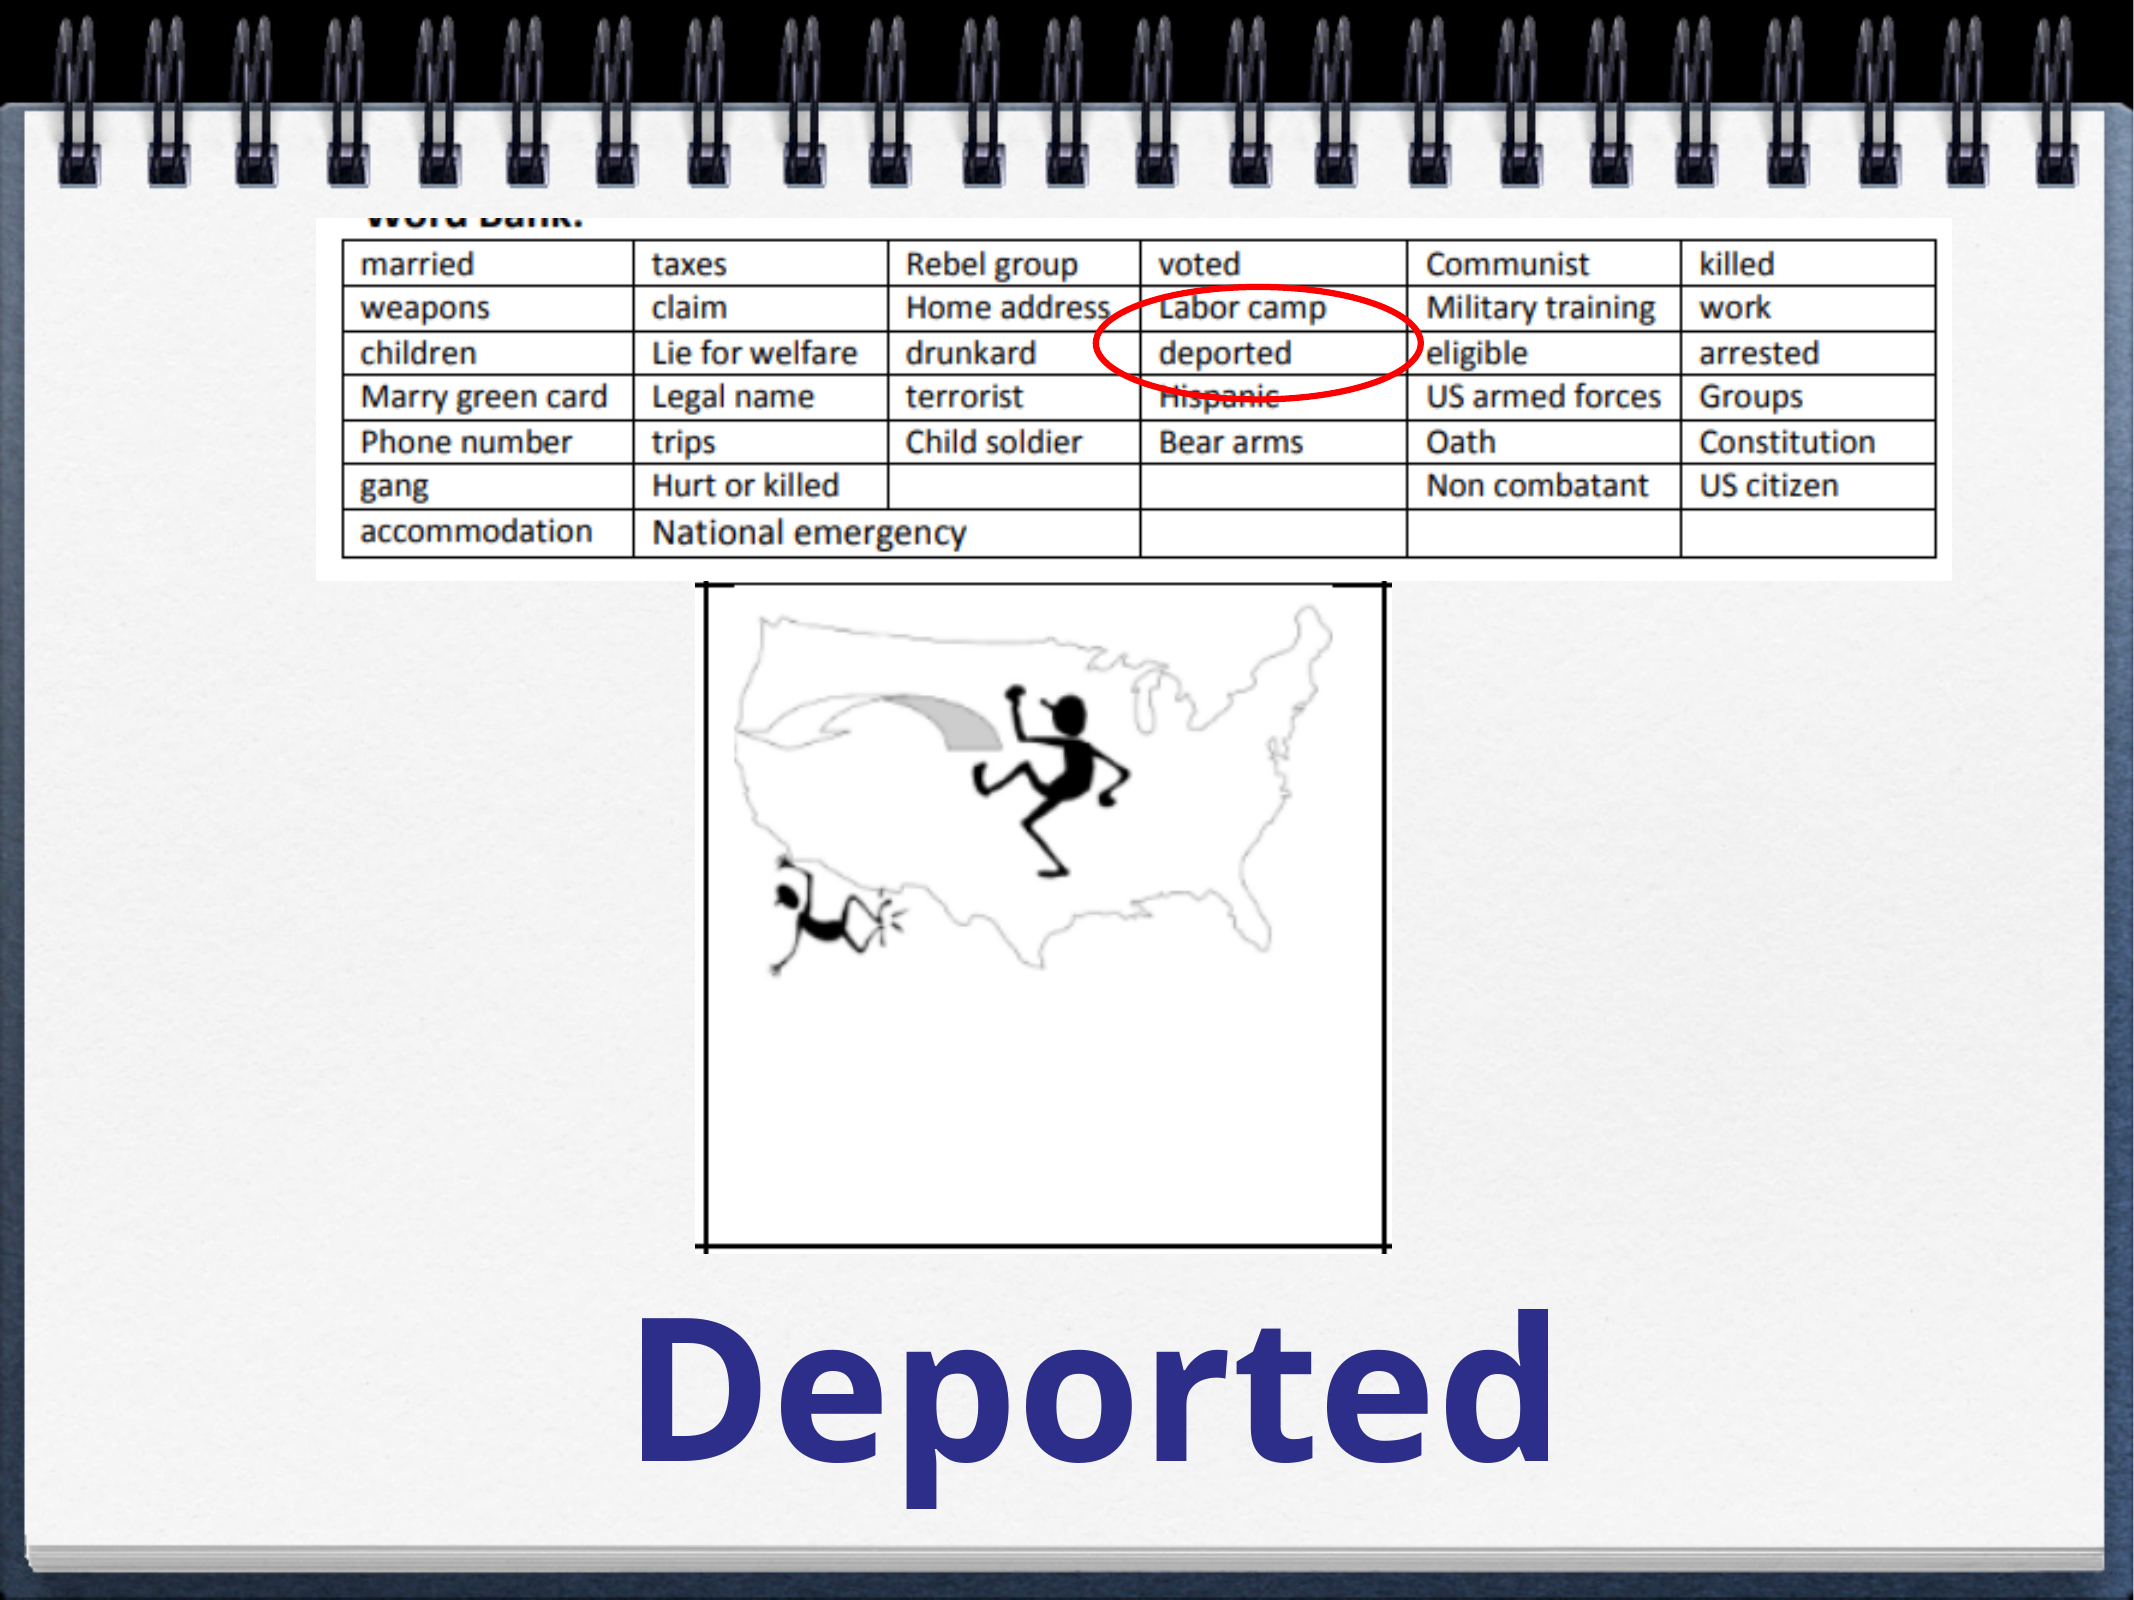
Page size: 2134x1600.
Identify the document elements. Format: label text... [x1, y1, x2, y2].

picture [0, 0, 2134, 1600]
text_box Deported [610, 1253, 1579, 1509]
